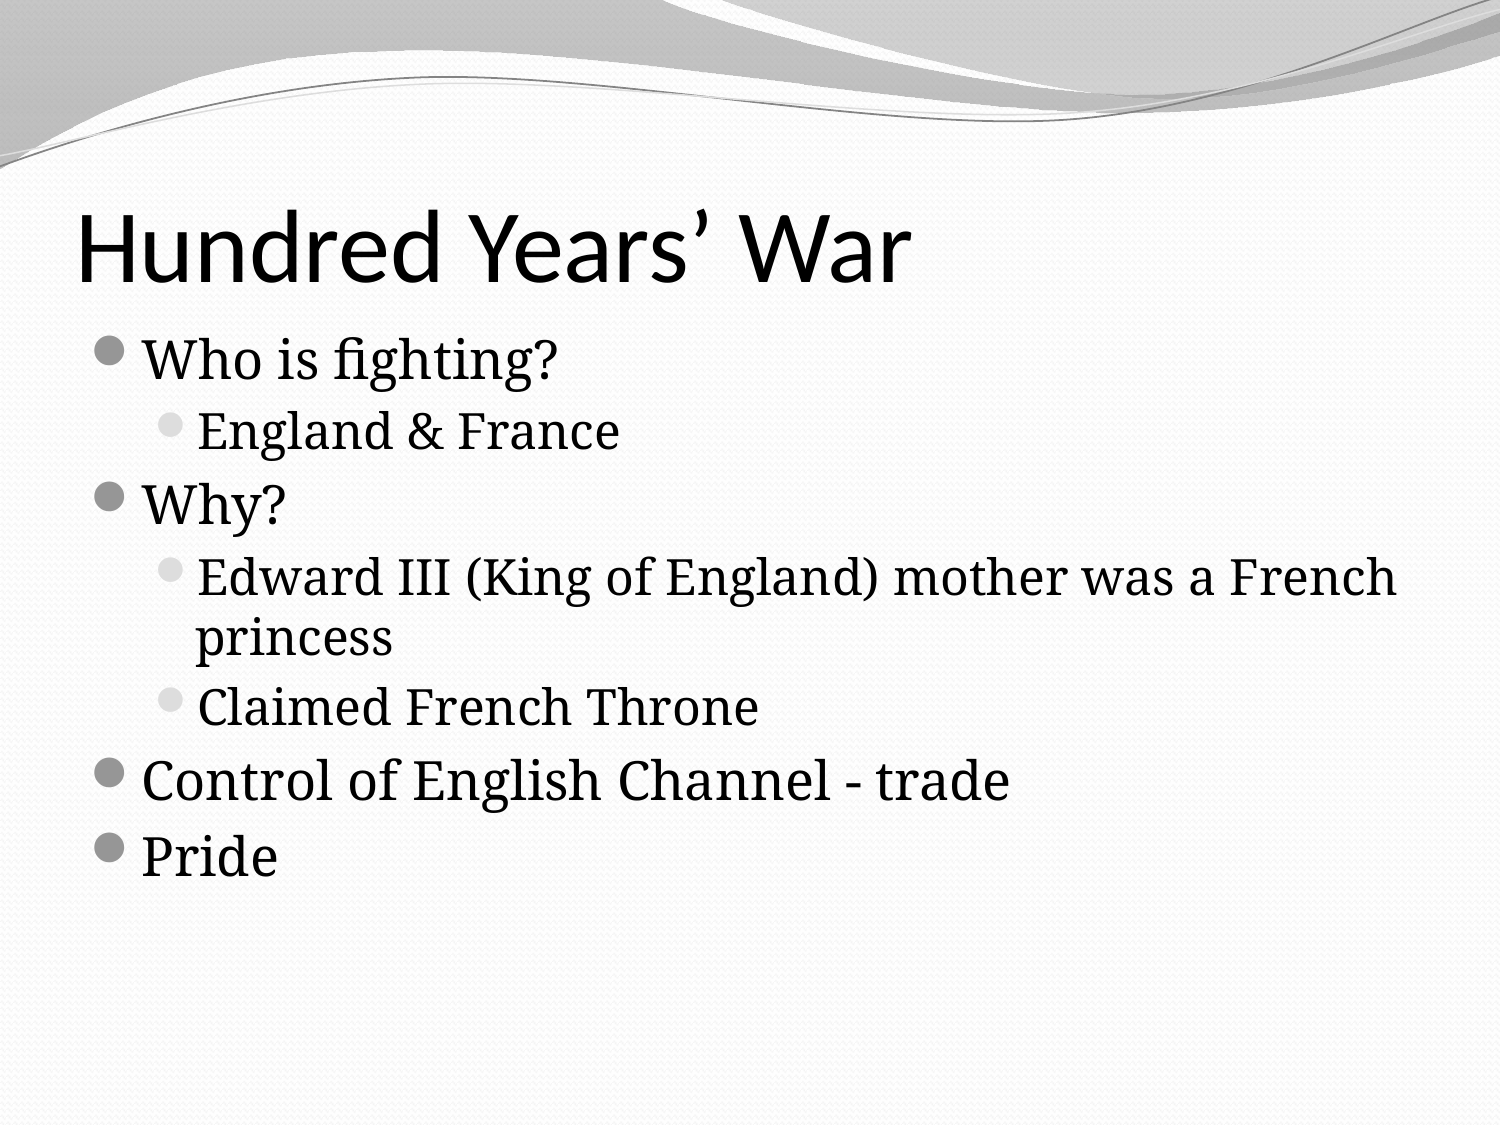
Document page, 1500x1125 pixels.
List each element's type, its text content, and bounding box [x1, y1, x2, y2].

list Who is fighting? England & France Why? Edward III (King of England) mother was a French princess Claimed French Throne Control of English Channel - trade Pride [74, 317, 1426, 1038]
title Hundred Years’ War [74, 115, 1426, 304]
